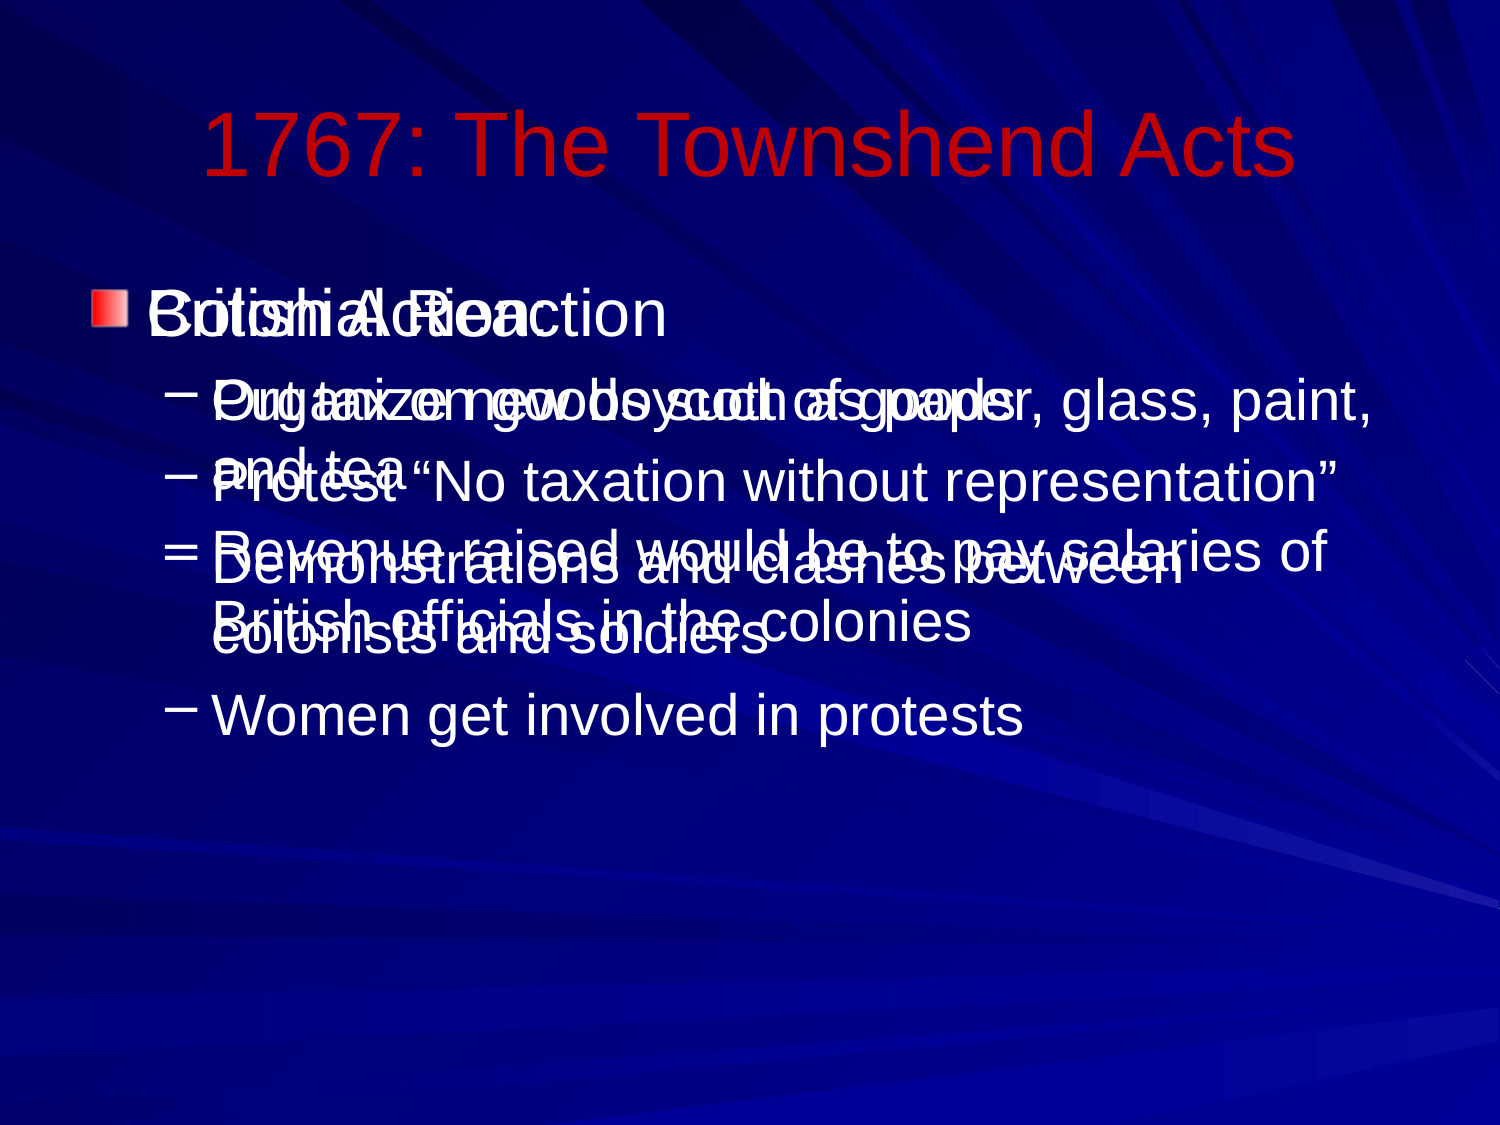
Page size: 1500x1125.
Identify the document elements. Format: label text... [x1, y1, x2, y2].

picture [90, 288, 132, 331]
list Colonial Reaction Organize new boycott of goods Protest “No taxation without representation” Demonstrations and clashes between colonists and soldiers Women get involved in protests [74, 262, 1426, 1006]
title 1767: The Townshend Acts [74, 45, 1426, 234]
